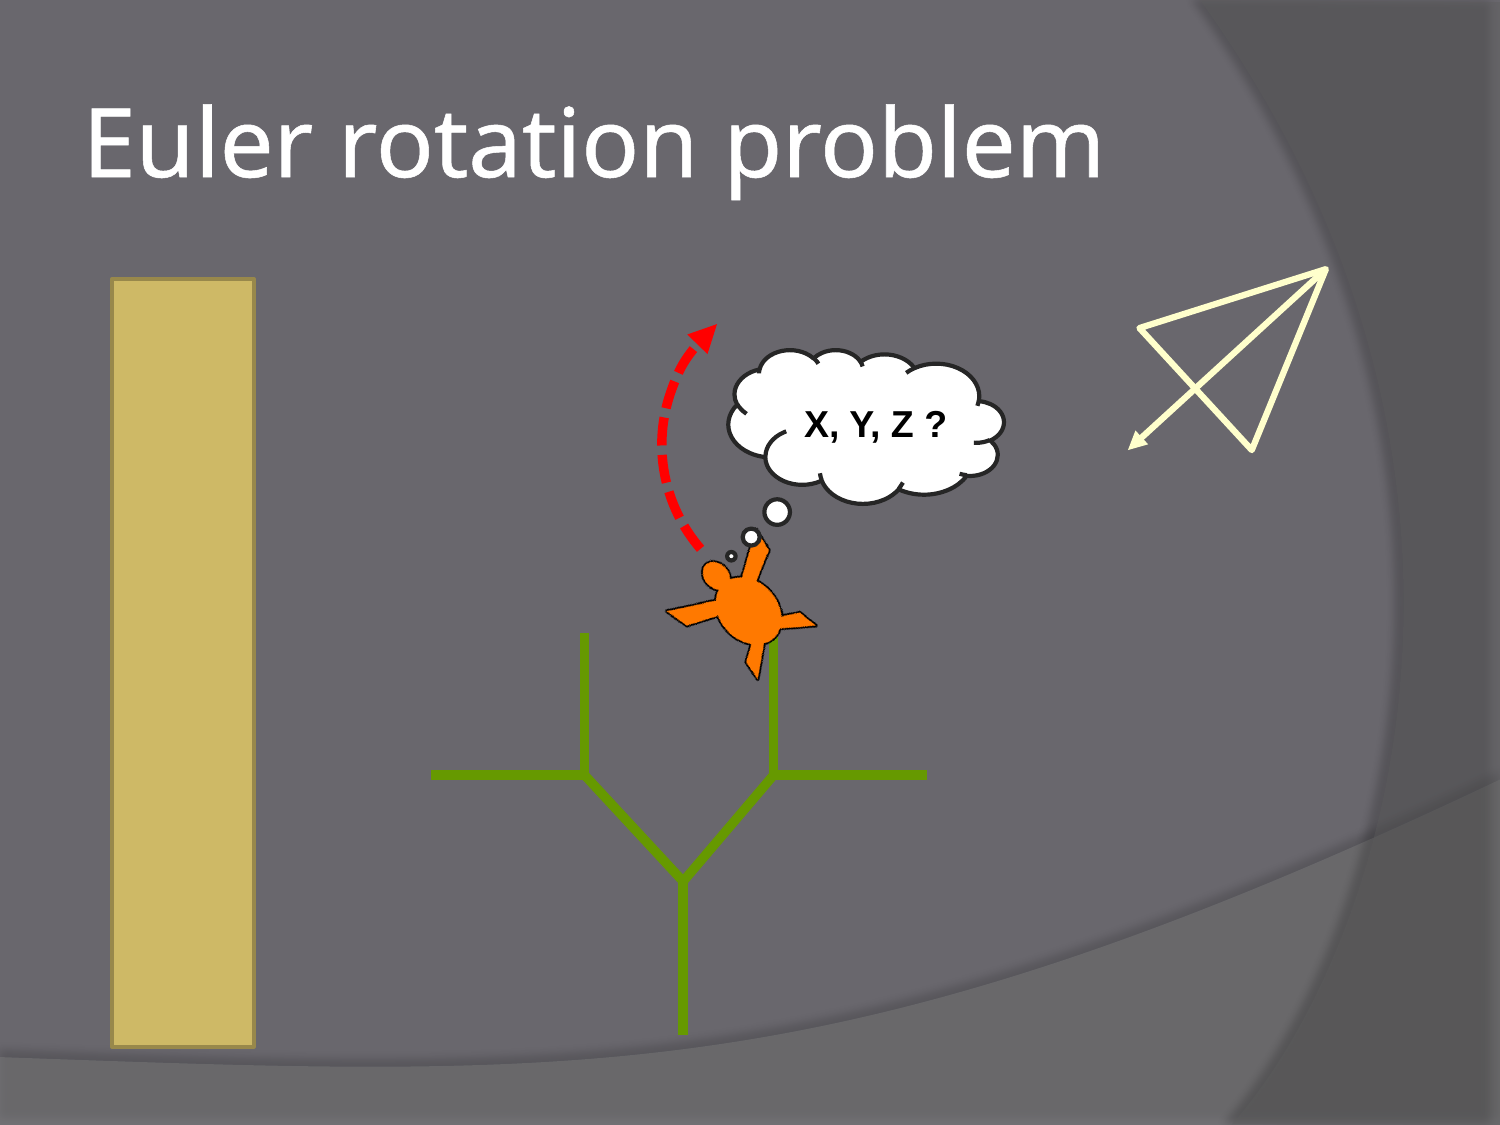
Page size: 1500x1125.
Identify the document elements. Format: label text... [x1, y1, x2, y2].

picture [639, 505, 852, 716]
text_box X, Y, Z ? [726, 348, 1007, 507]
text_box [661, 324, 778, 532]
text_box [682, 774, 774, 882]
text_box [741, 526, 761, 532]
title Euler rotation problem [75, 45, 1300, 233]
text_box X, Y, Z ? [762, 497, 793, 527]
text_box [1127, 268, 1327, 451]
text_box [110, 277, 256, 1049]
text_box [584, 774, 681, 882]
